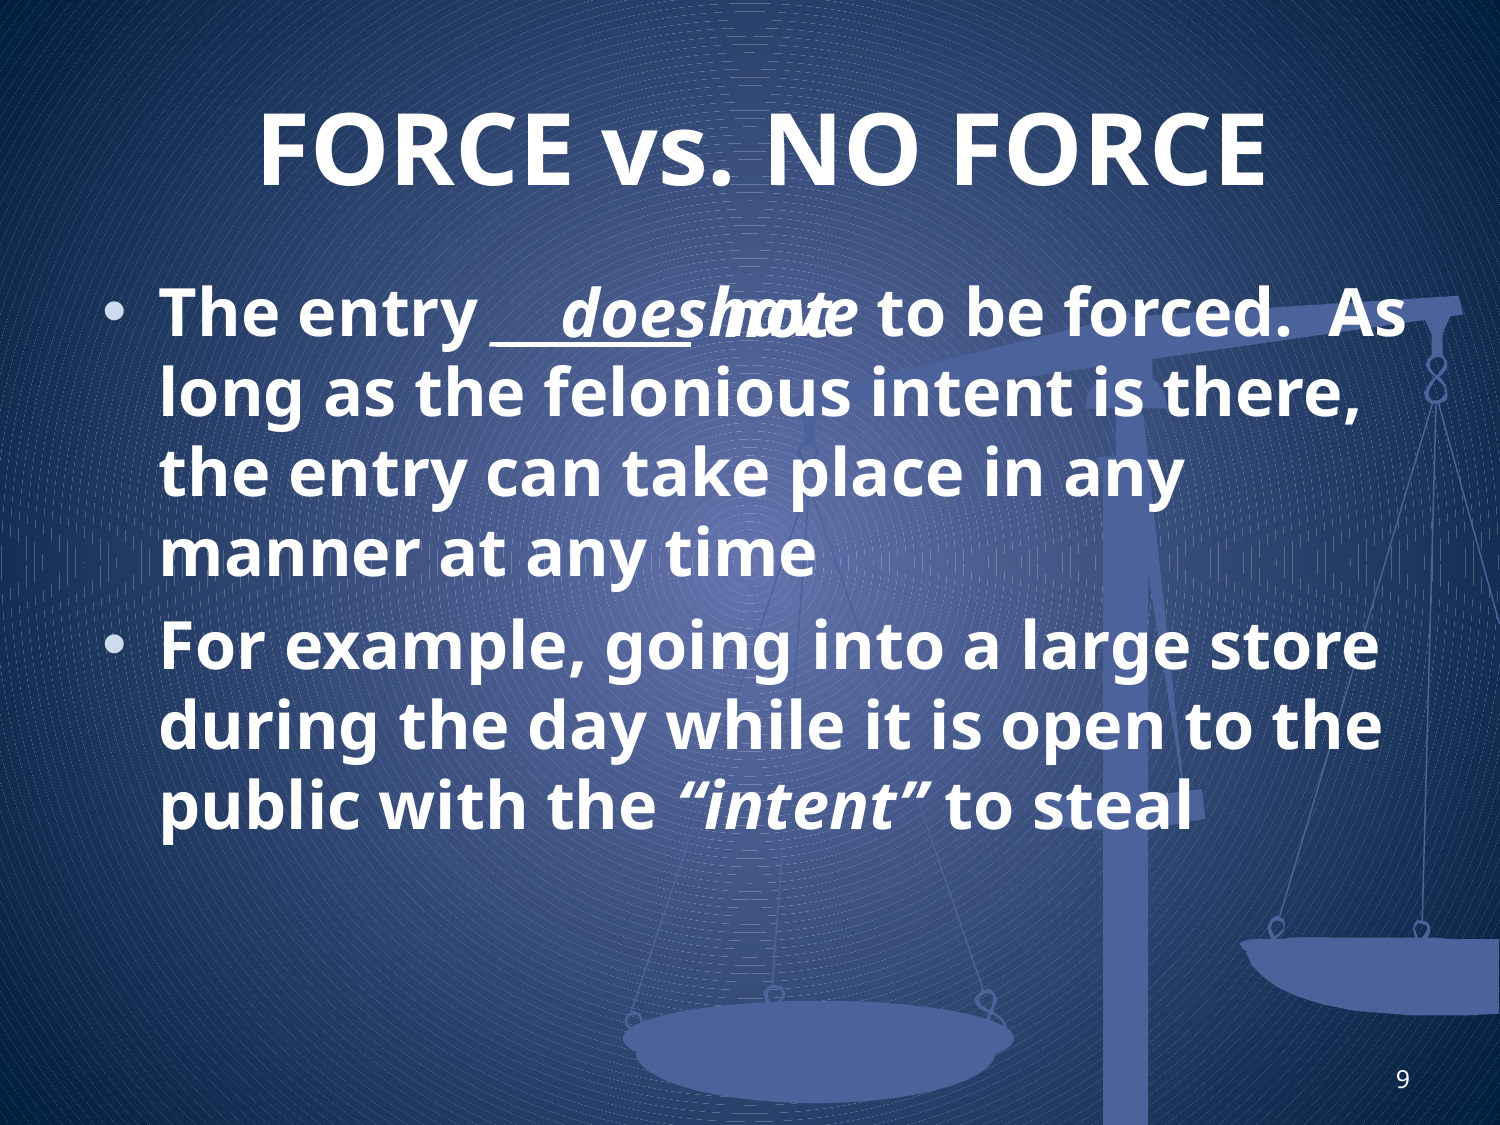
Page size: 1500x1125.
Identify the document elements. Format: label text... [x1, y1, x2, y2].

slide_number 9 [1074, 1029, 1426, 1106]
title FORCE vs. NO FORCE [87, 37, 1438, 263]
list The entry ____ __ have to be forced. As long as the felonious intent is there, the entry can take place in any manner at any time For example, going into a large store during the day while it is open to the public with the “intent” to steal [87, 262, 1426, 1038]
text_box does not [471, 263, 922, 359]
